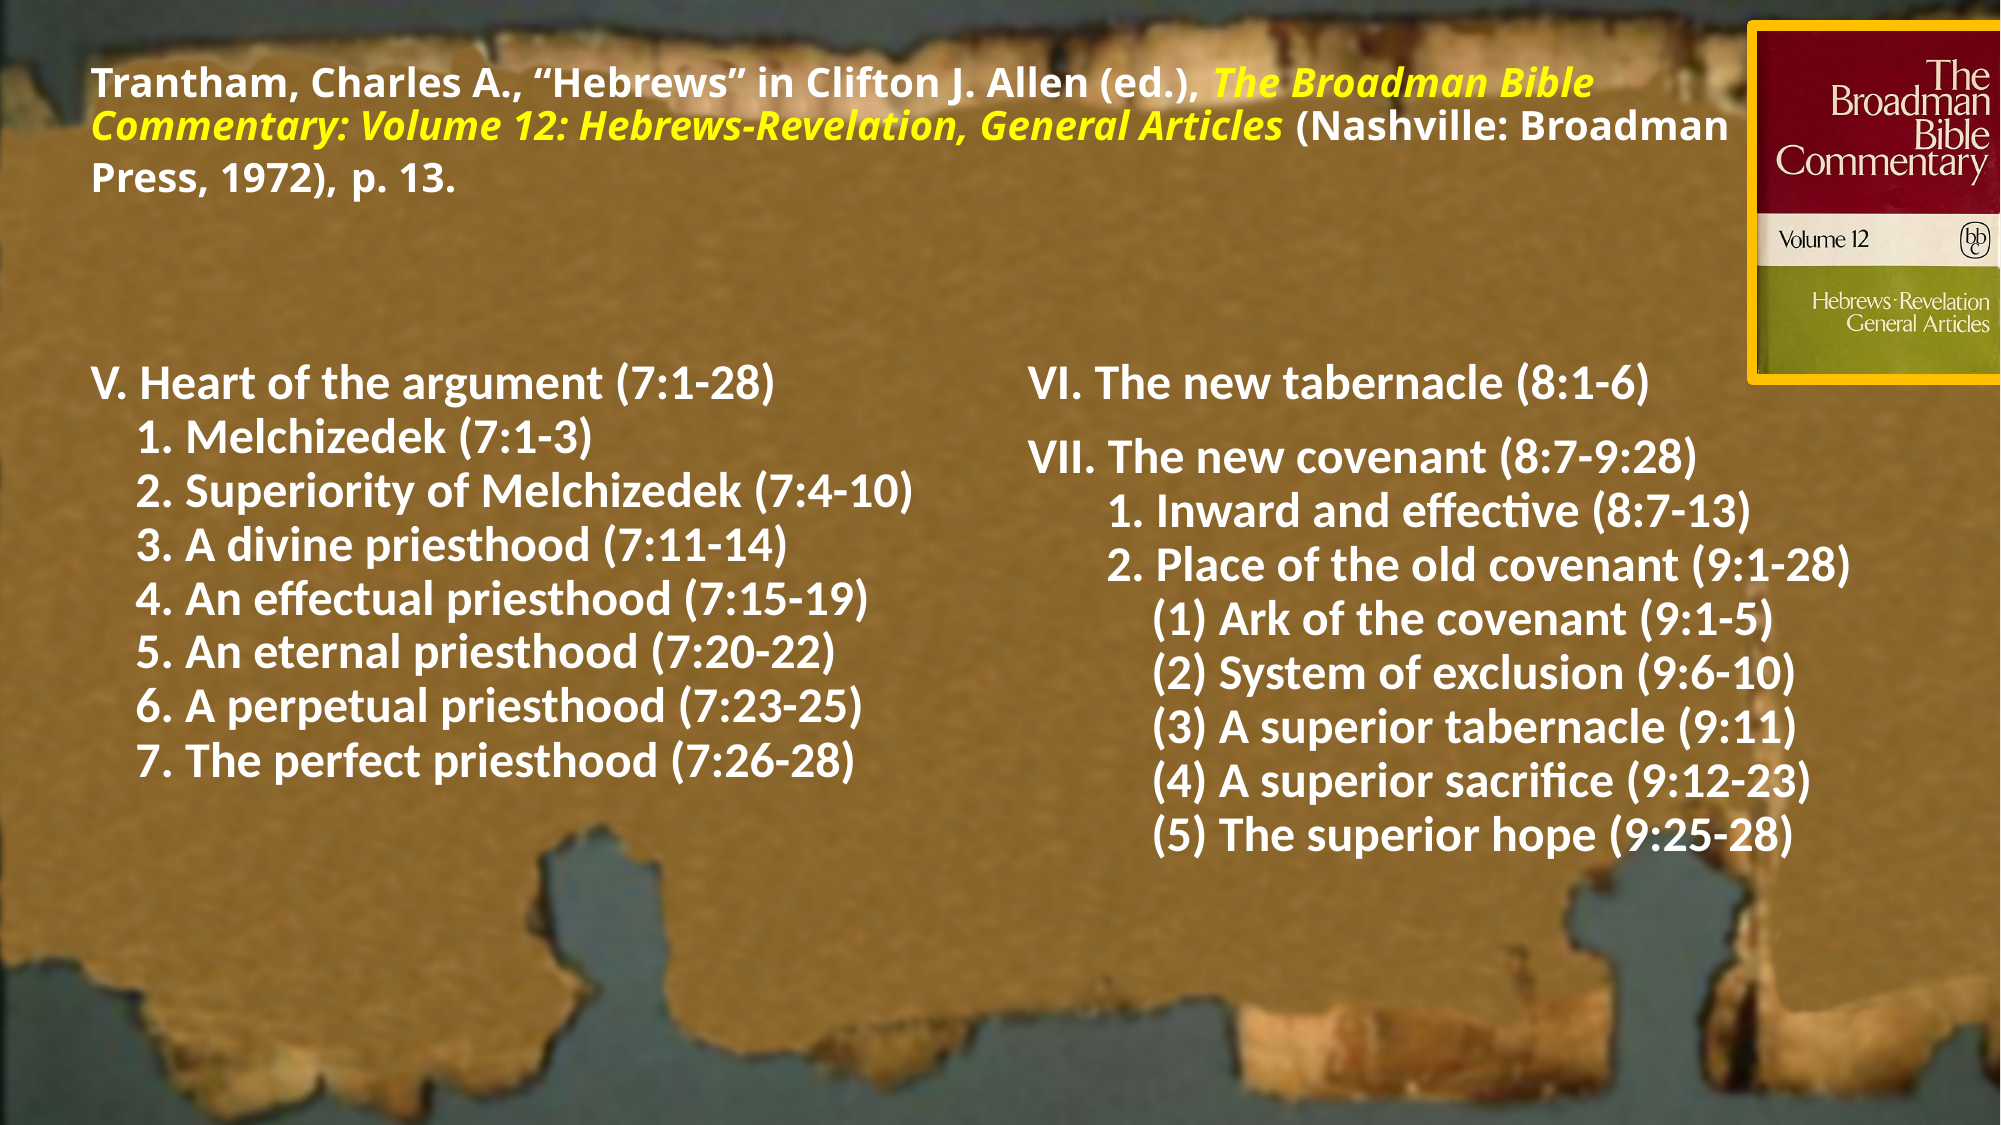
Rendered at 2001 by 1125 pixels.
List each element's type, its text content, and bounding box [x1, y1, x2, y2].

picture [0, 0, 2001, 1125]
list VI. The new tabernacle (8:1-6) VII. The new covenant (8:7-9:28) 1. Inward and effective (8:7-13) 2. Place of the old covenant (9:1-28) (1) Ark of the covenant (9:1-5) (2) System of exclusion (9:6-10) (3) A superior tabernacle (9:11) (4) A superior sacrifice (9:12-23) (5) The superior hope (9:25-28) [1012, 348, 1925, 1014]
list V. Heart of the argument (7:1-28) 1. Melchizedek (7:1-3) 2. Superiority of Melchizedek (7:4-10) 3. A divine priesthood (7:11-14) 4. An effectual priesthood (7:15-19) 5. An eternal priesthood (7:20-22) 6. A perpetual priesthood (7:23-25) 7. The perfect priesthood (7:26-28) [75, 348, 988, 1014]
title Trantham, Charles A., “Hebrews” in Clifton J. Allen (ed.), The Broadman Bible Commentary: Volume 12: Hebrews-Revelation, General Articles (Nashville: Broadman Press, 1972), p. 13. [75, 54, 1747, 273]
